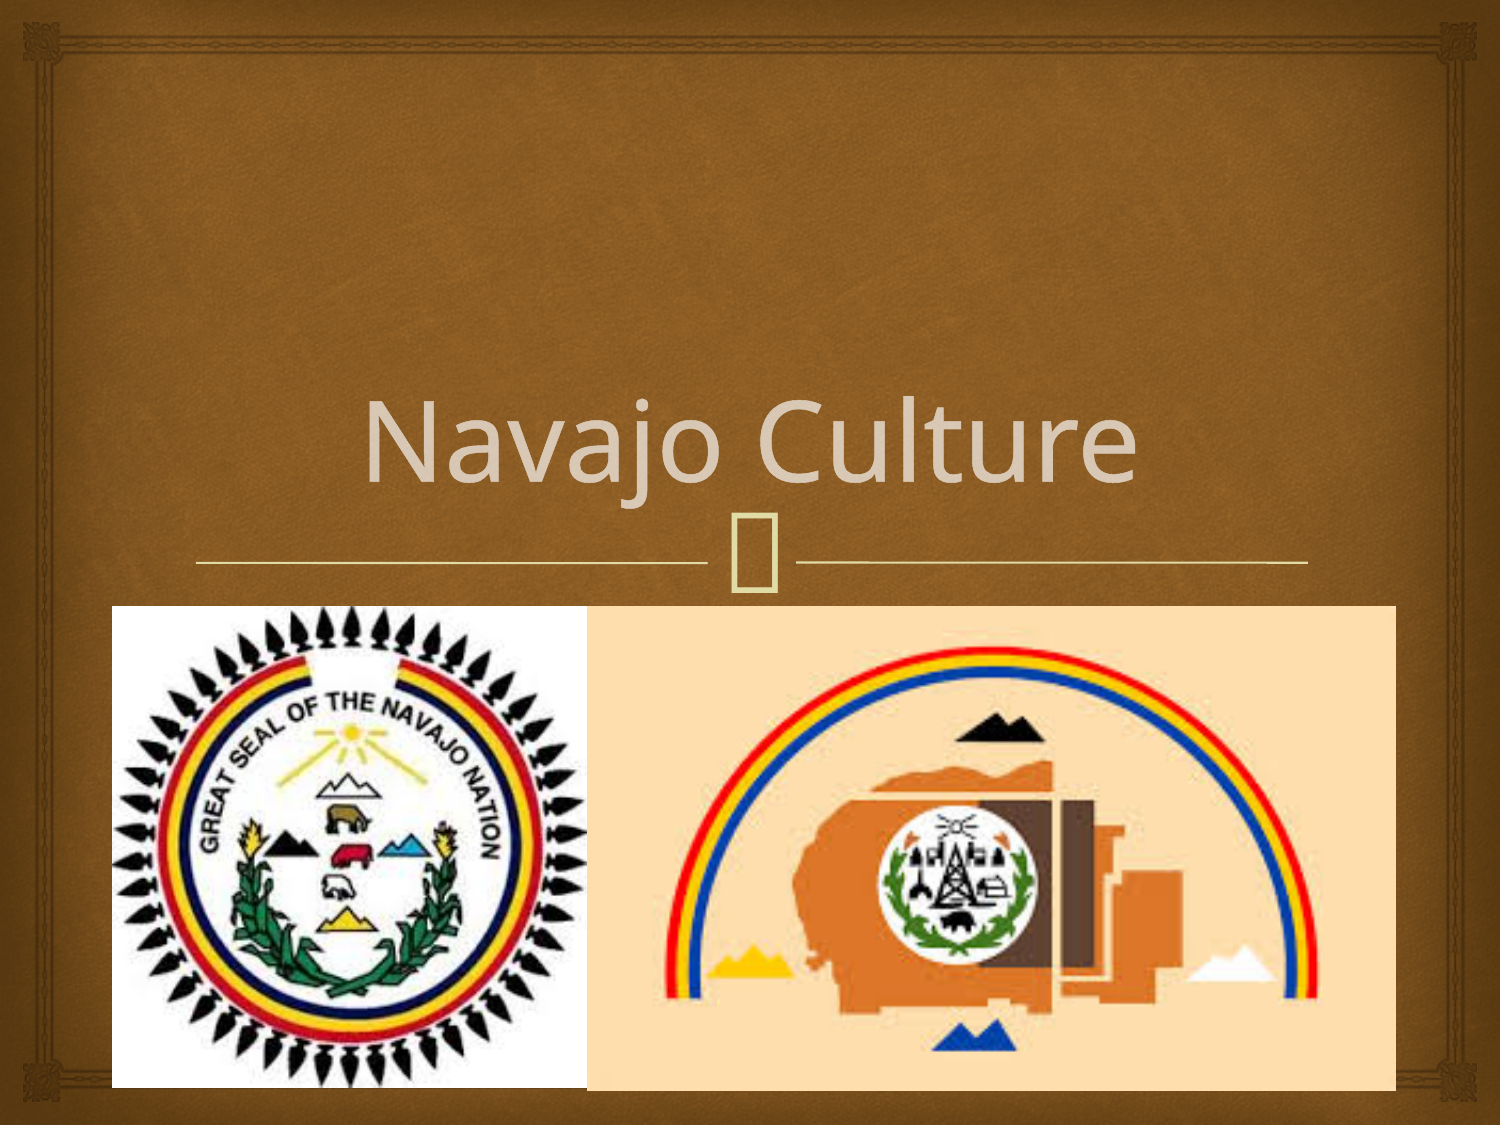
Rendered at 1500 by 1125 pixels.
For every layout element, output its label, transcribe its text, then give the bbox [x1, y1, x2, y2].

title Navajo Culture [194, 227, 1306, 512]
picture [0, 0, 1500, 1125]
